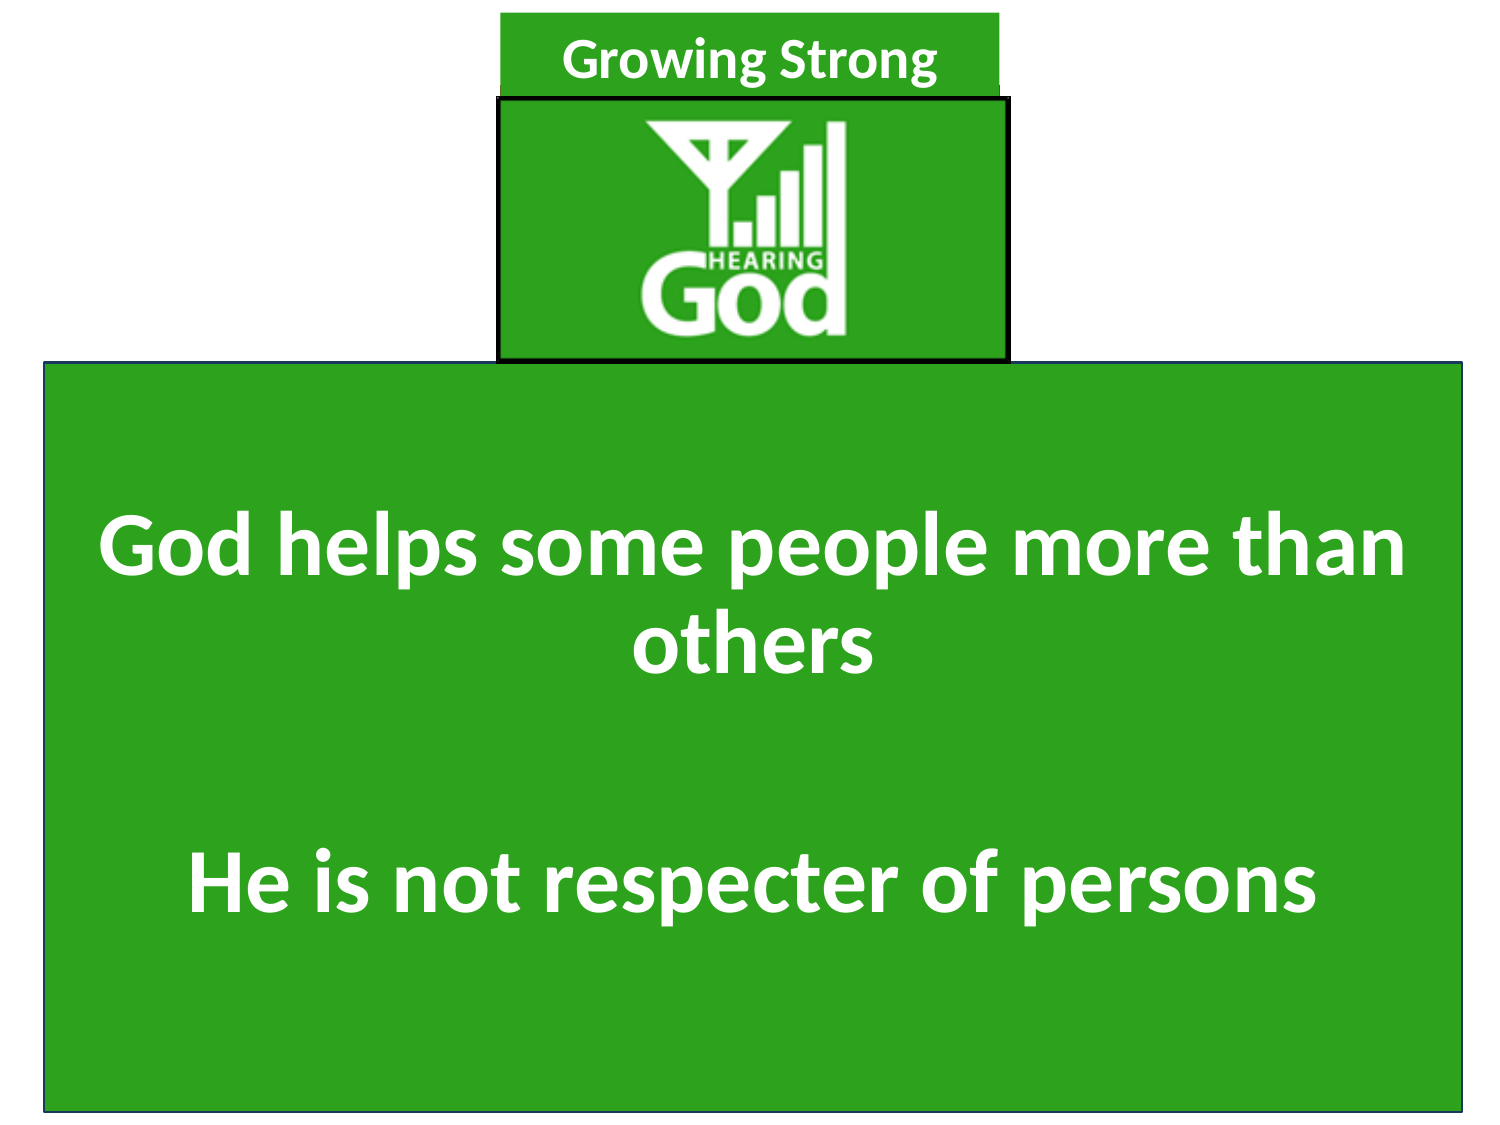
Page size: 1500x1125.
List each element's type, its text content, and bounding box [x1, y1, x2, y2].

picture [497, 97, 1010, 363]
list God helps some people more than others He is not respecter of persons [44, 362, 1463, 1113]
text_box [500, 12, 1000, 97]
